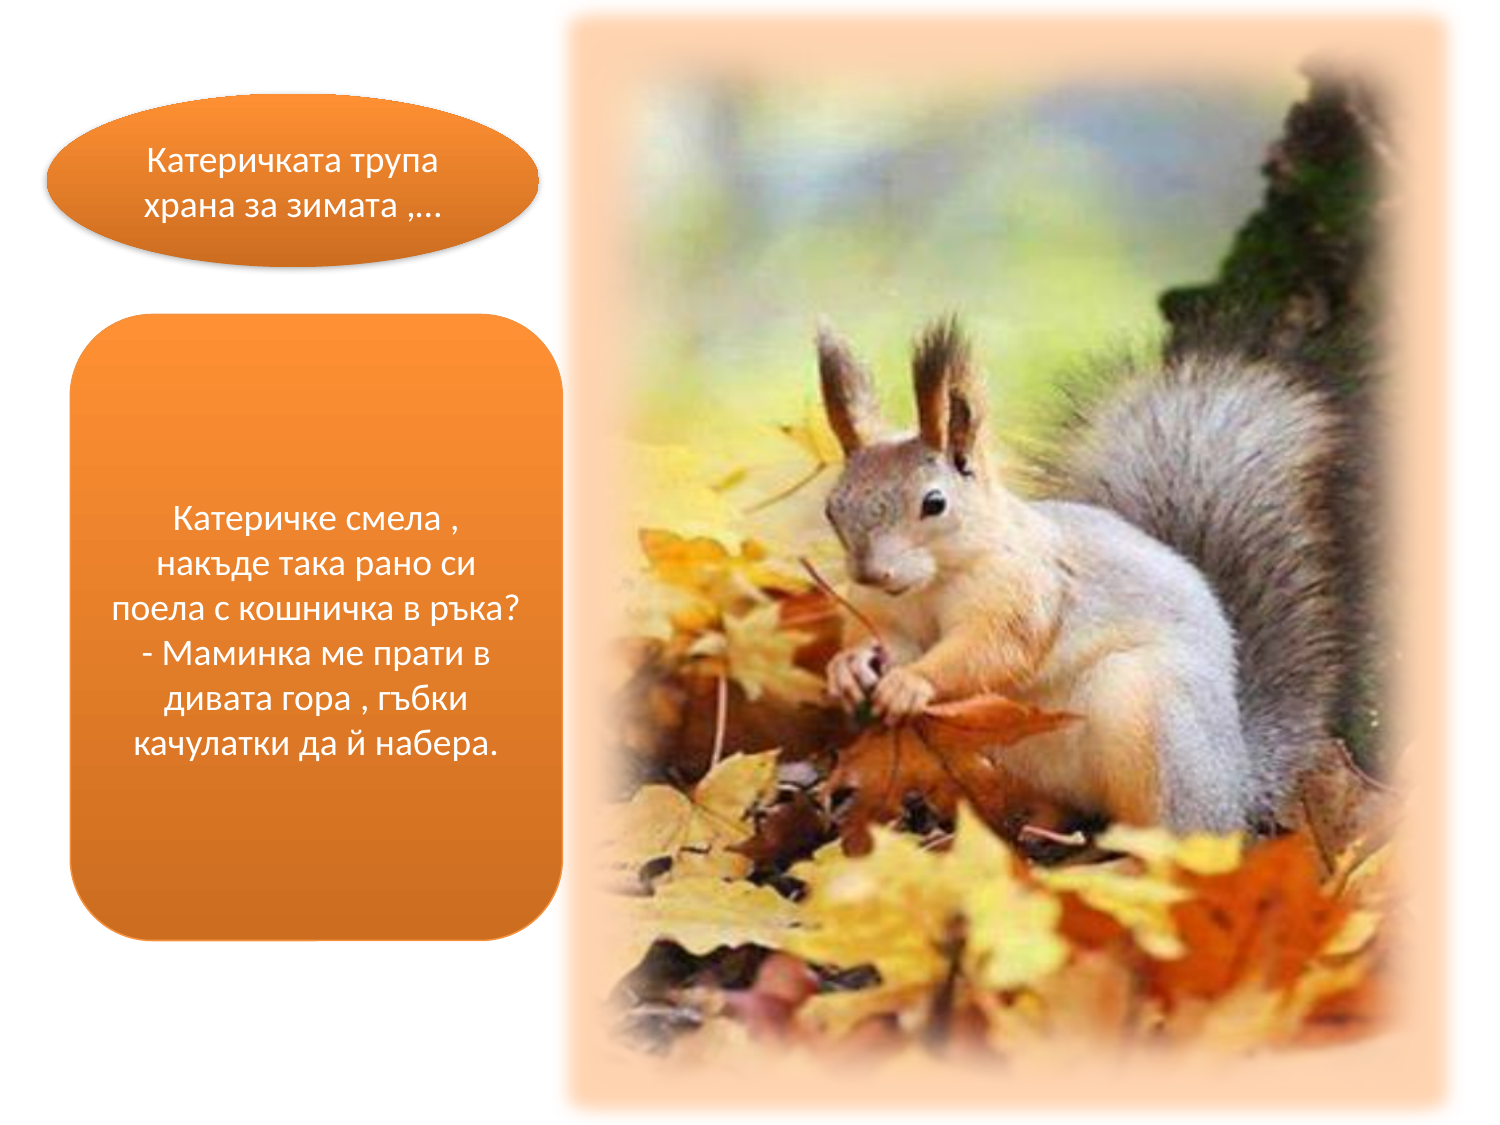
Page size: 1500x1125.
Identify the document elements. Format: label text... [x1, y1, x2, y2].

text_box Катеричке смела , накъде така рано си поела с кошничка в ръка? - Маминка ме прати в дивата гора , гъбки качулатки да й набера. [69, 313, 564, 942]
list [585, 31, 1430, 1094]
text_box Катеричката трупа храна за зимата ,… [46, 93, 539, 268]
